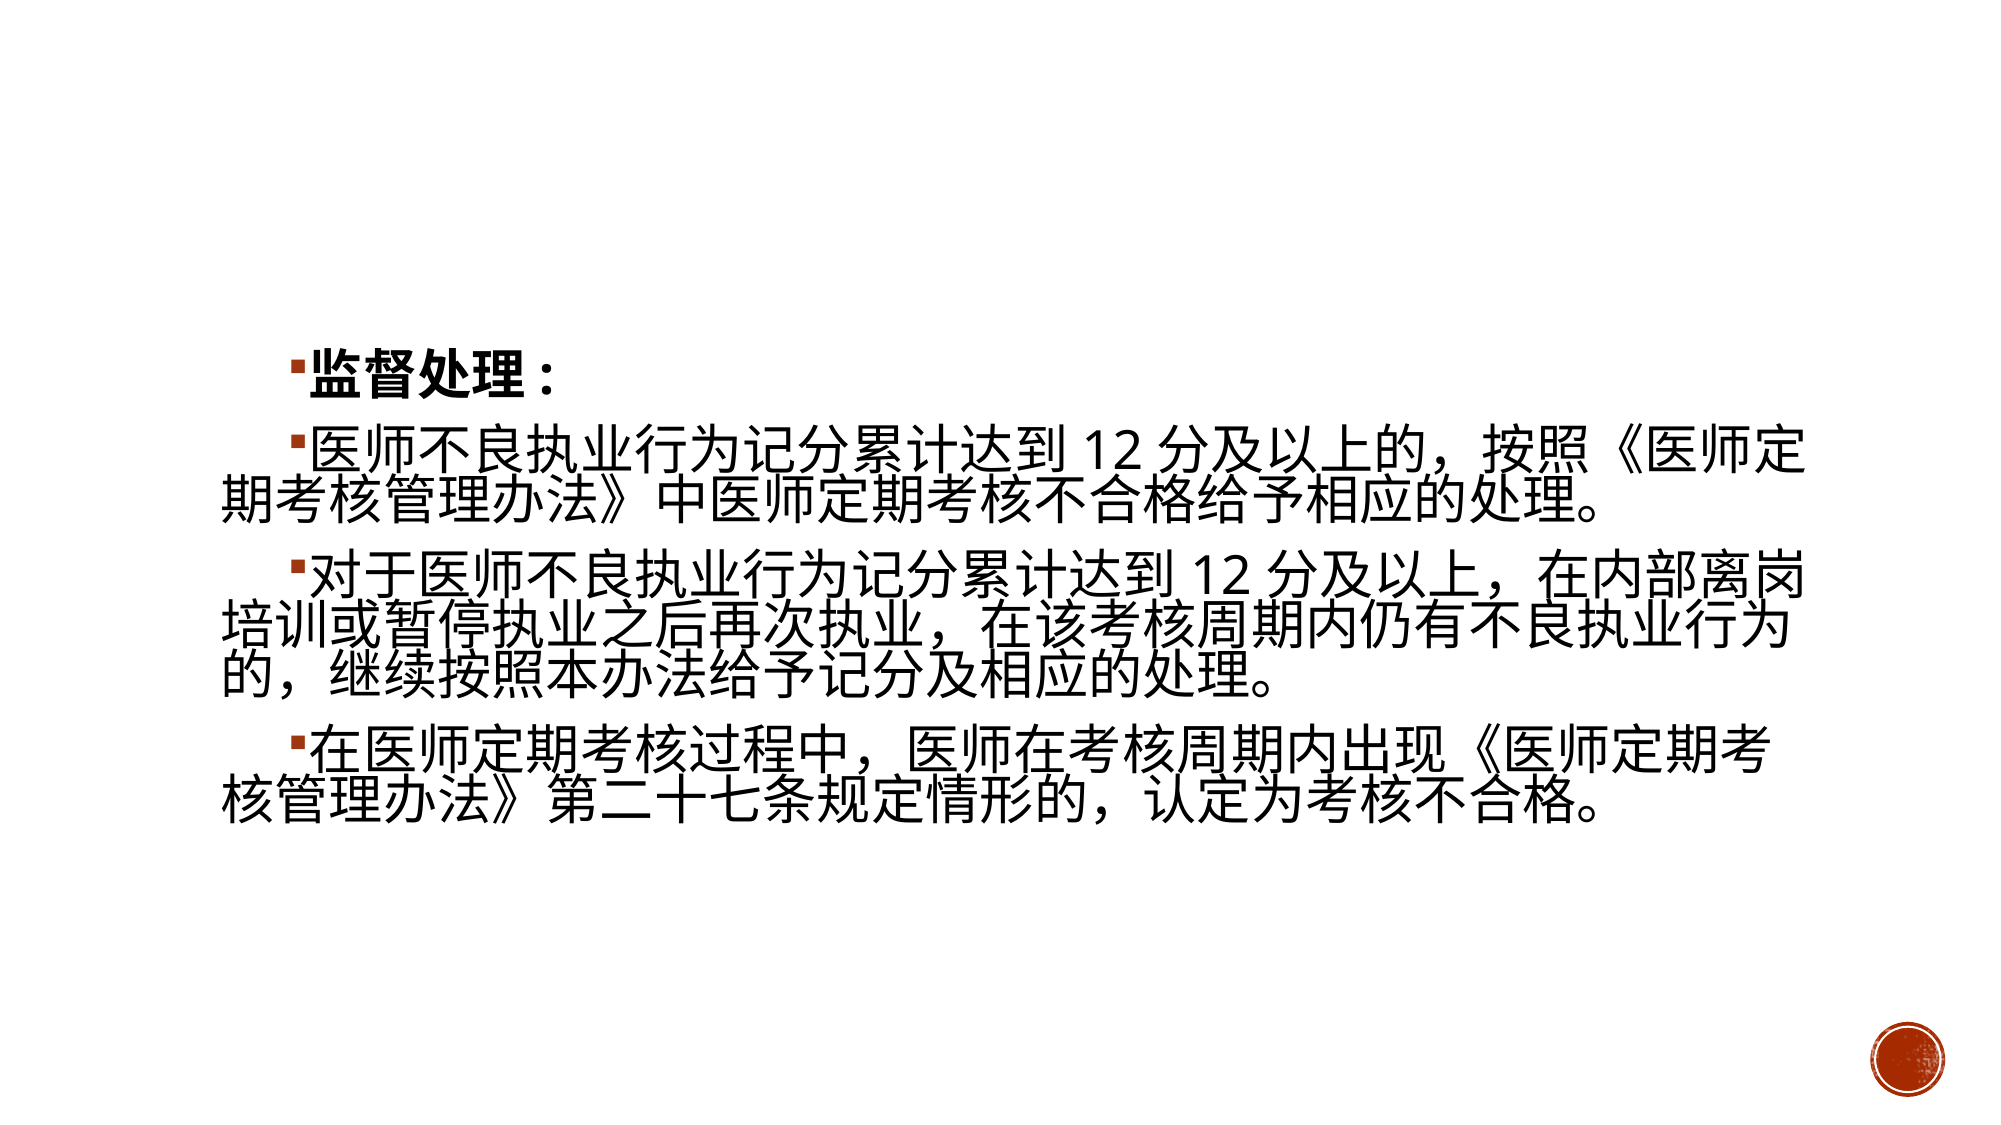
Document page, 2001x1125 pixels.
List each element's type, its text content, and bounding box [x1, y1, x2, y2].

list 监督处理: 医师不良执业行为记分累计达到12分及以上的，按照《医师定期考核管理办法》中医师定期考核不合格给予相应的处理。 对于医师不良执业行为记分累计达到12分及以上，在内部离岗培训或暂停执业之后再次执业，在该考核周期内仍有不良执业行为的，继续按照本办法给予记分及相应的处理。 在医师定期考核过程中，医师在考核周期内出现《医师定期考核管理办法》第二十七条规定情形的，认定为考核不合格。 [175, 348, 1826, 1013]
